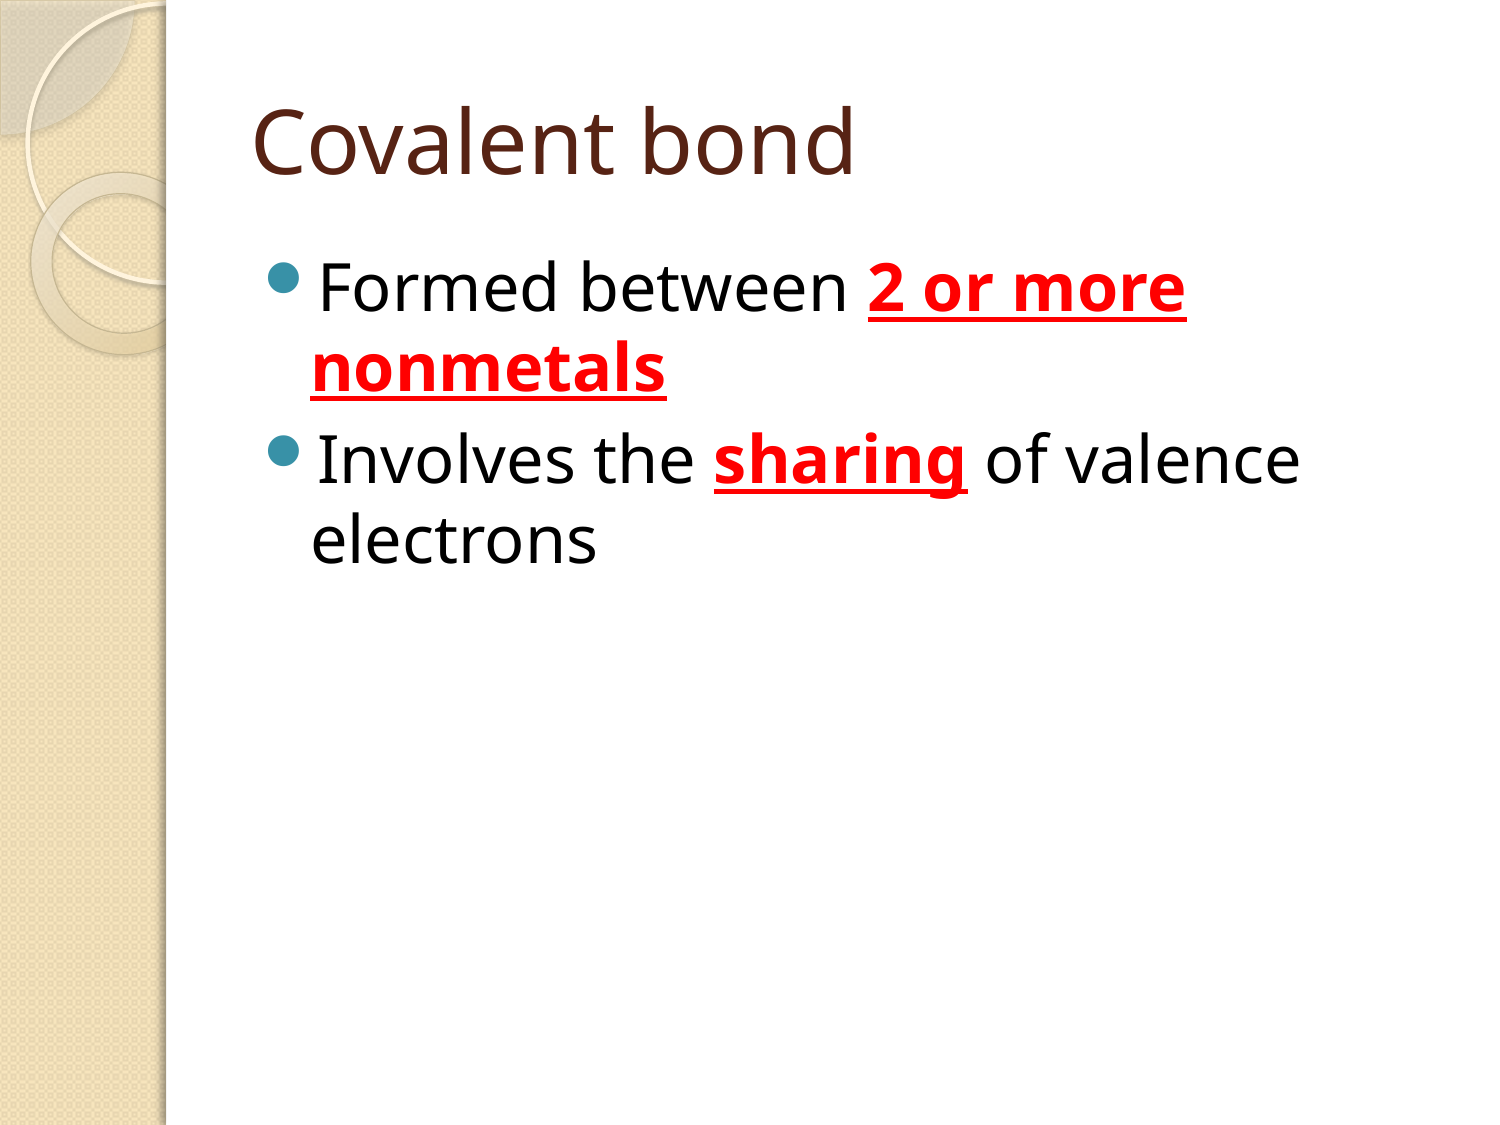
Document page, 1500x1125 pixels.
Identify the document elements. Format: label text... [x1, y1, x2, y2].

title Covalent bond [235, 45, 1466, 233]
list Formed between 2 or more nonmetals Involves the sharing of valence electrons [235, 237, 1466, 1025]
